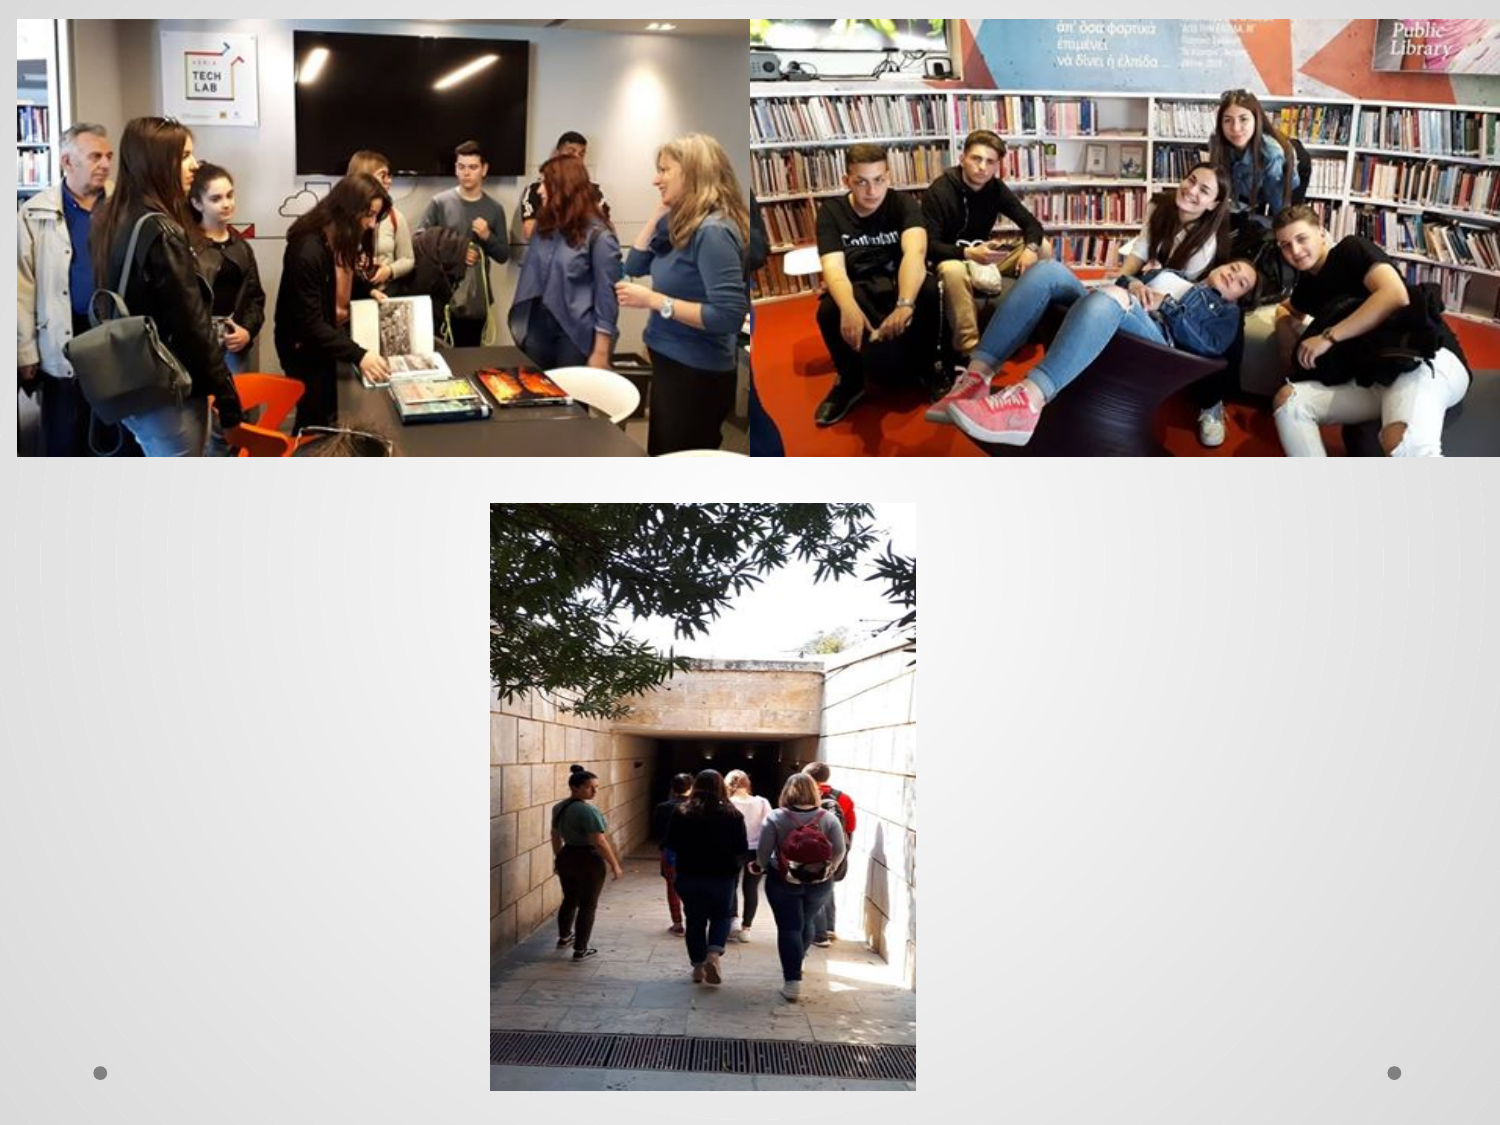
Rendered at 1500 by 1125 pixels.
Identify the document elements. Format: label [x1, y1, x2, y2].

picture [17, 18, 1500, 457]
picture [489, 503, 916, 1091]
